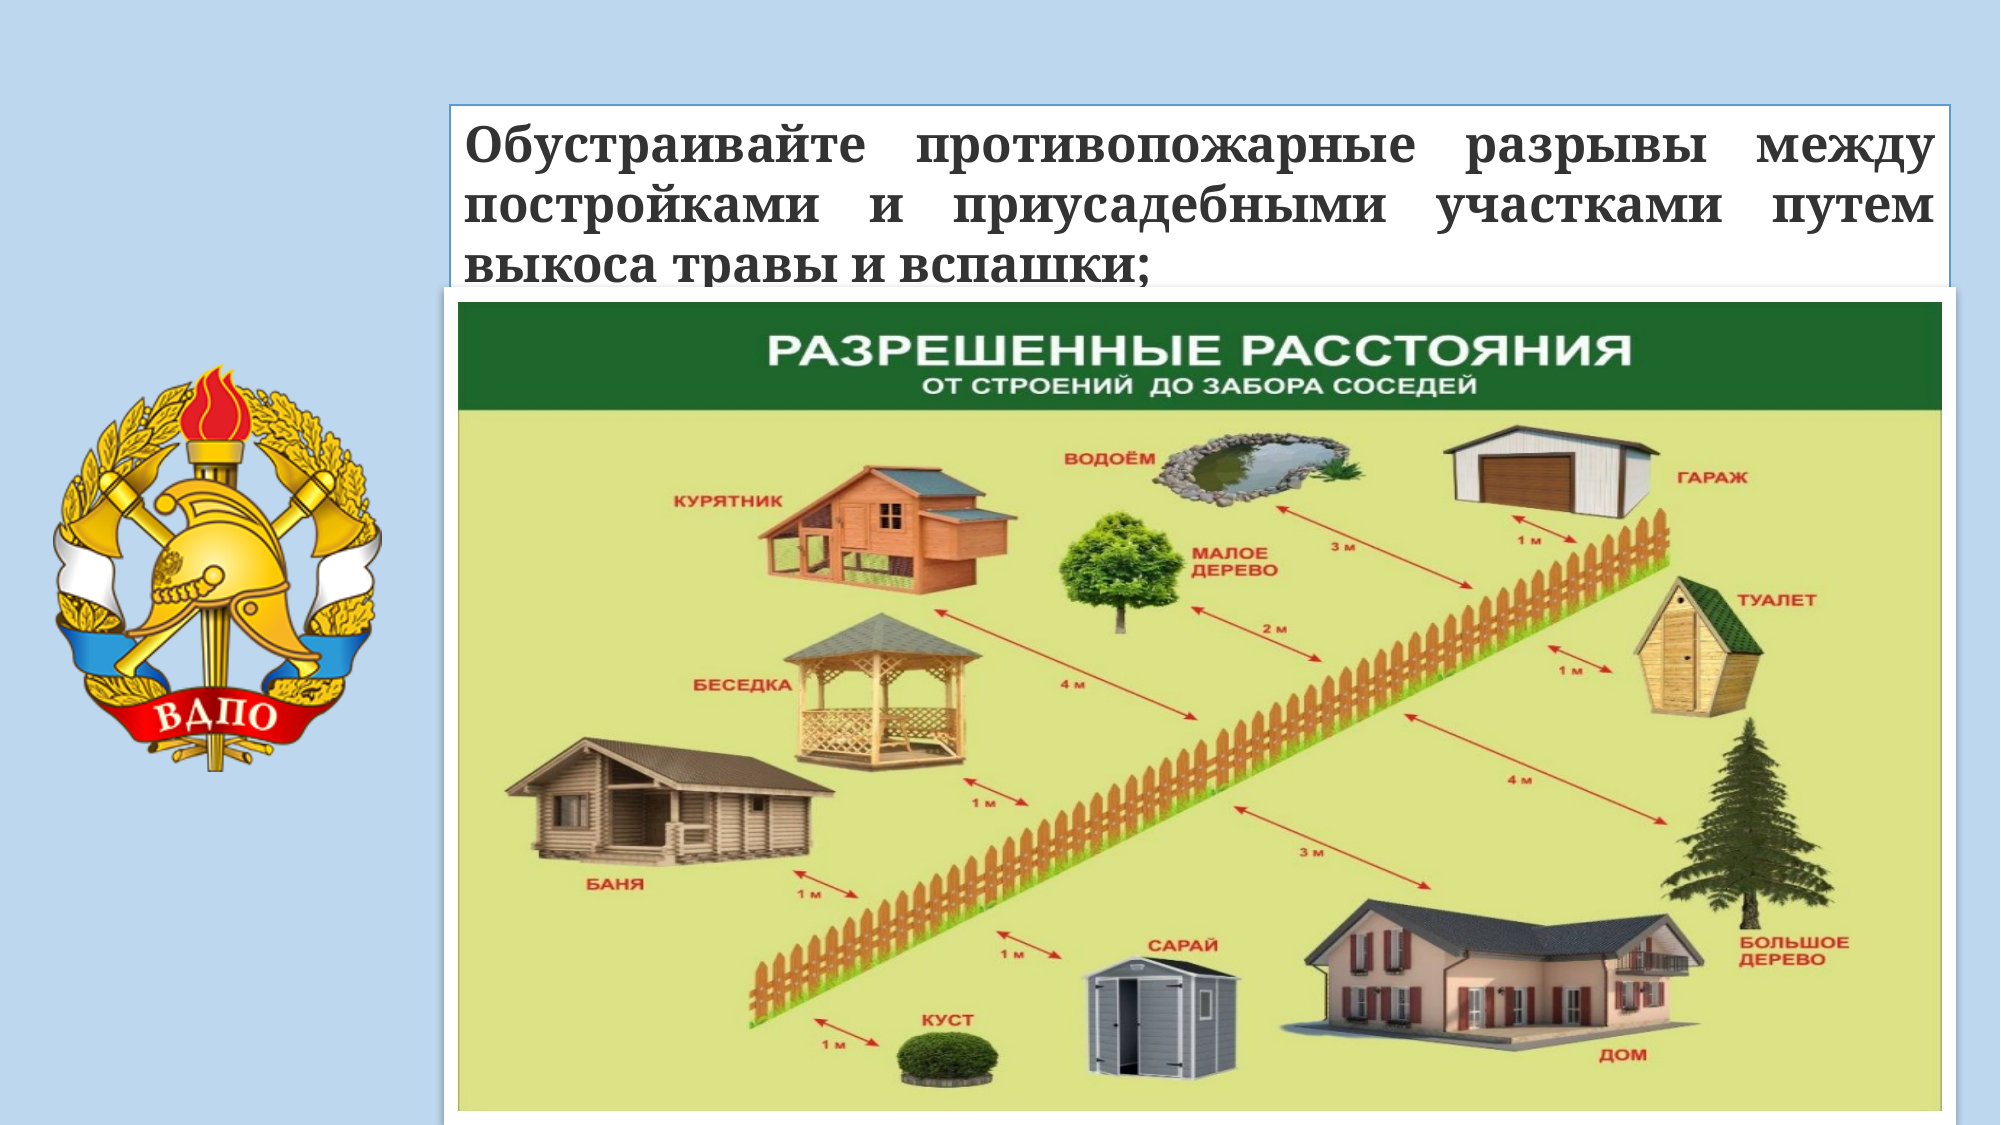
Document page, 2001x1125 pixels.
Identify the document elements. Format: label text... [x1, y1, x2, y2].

text_box Обустраивайте противопожарные разрывы между постройками и приусадебными участками путем выкоса травы и вспашки; [449, 104, 1951, 285]
picture [458, 301, 1942, 1112]
picture [53, 364, 382, 772]
